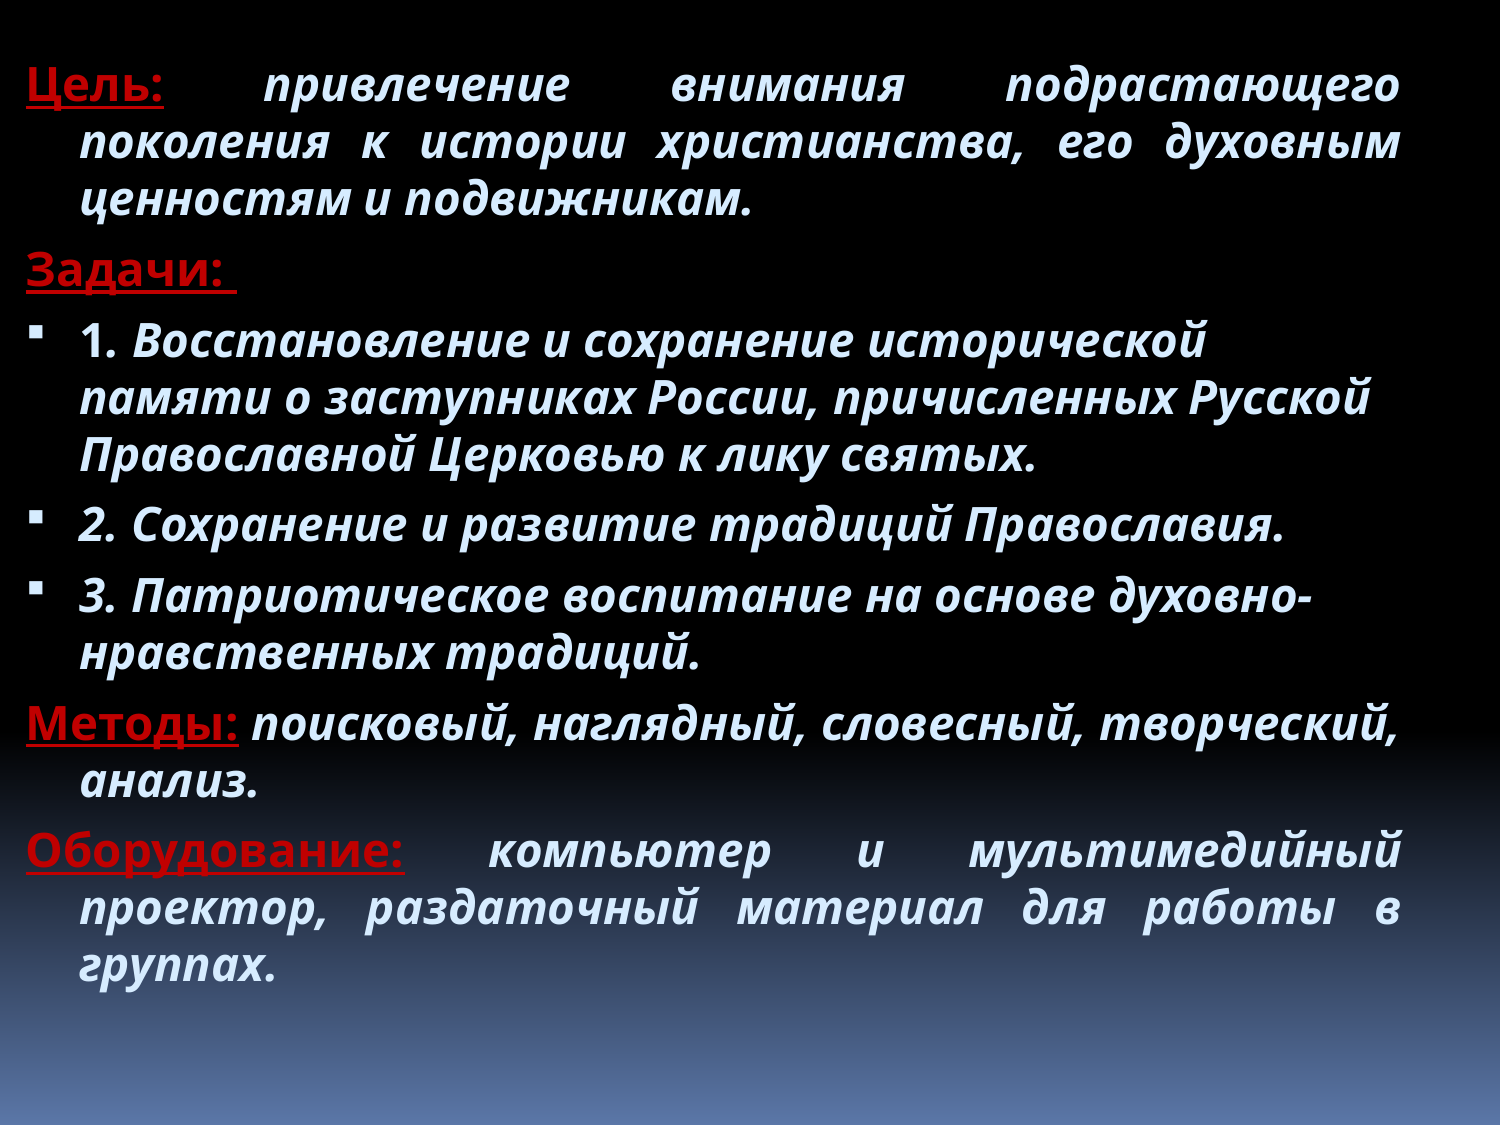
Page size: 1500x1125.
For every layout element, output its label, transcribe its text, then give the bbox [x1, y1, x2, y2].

list Цель: привлечение внимания подрастающего поколения к истории христианства, его духовным ценностям и подвижникам. Задачи: 1. Восстановление и сохранение исторической памяти о заступниках России, причисленных Русской Православной Церковью к лику святых. 2. Сохранение и развитие традиций Православия. 3. Патриотическое воспитание на основе духовно-нравственных традиций. Методы: поисковый, наглядный, словесный, творческий, анализ. Оборудование: компьютер и мультимедийный проектор, раздаточный материал для работы в группах. [0, 46, 1419, 1001]
